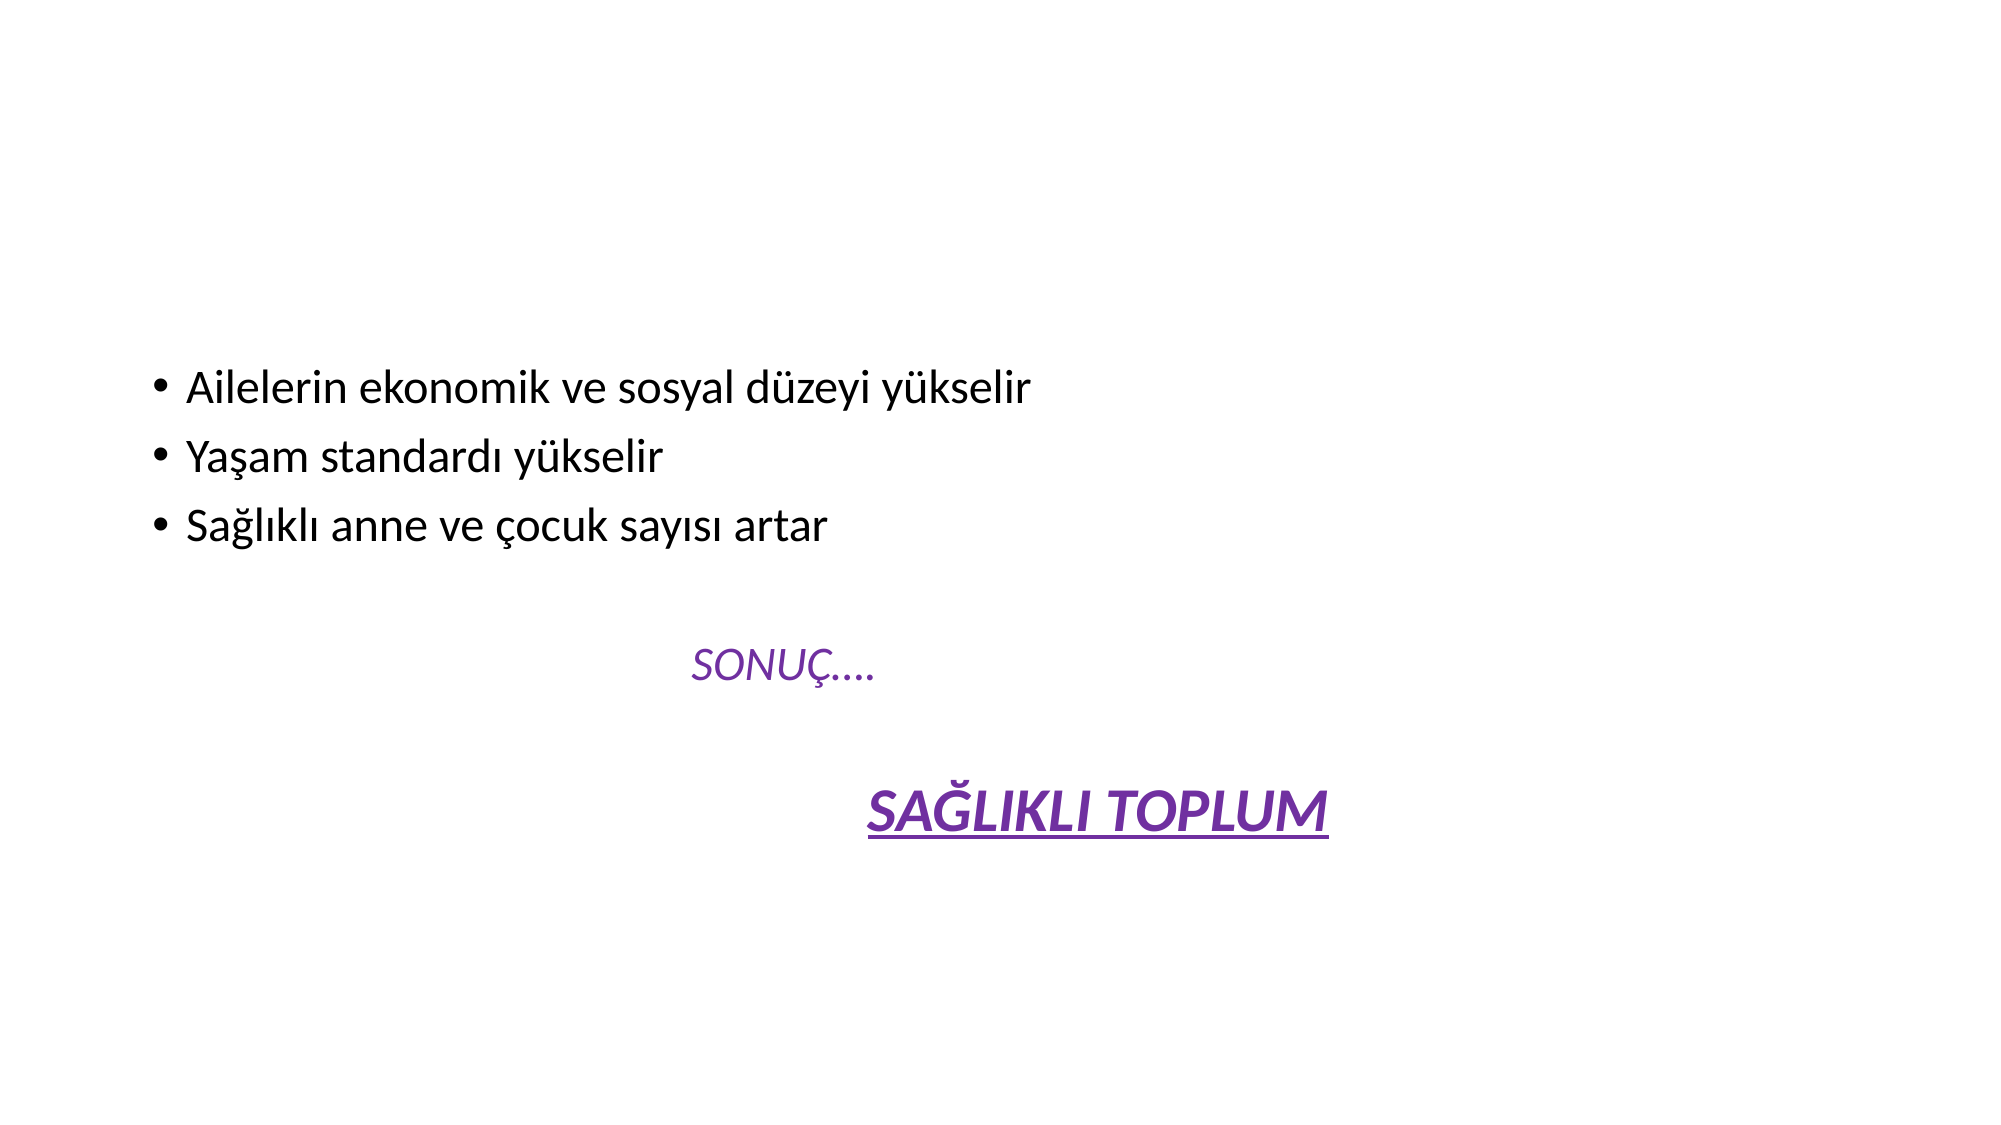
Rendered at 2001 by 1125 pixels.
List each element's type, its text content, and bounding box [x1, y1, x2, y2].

list Ailelerin ekonomik ve sosyal düzeyi yükselir Yaşam standardı yükselir Sağlıklı anne ve çocuk sayısı artar SONUÇ…. SAĞLIKLI TOPLUM [137, 299, 1863, 1014]
